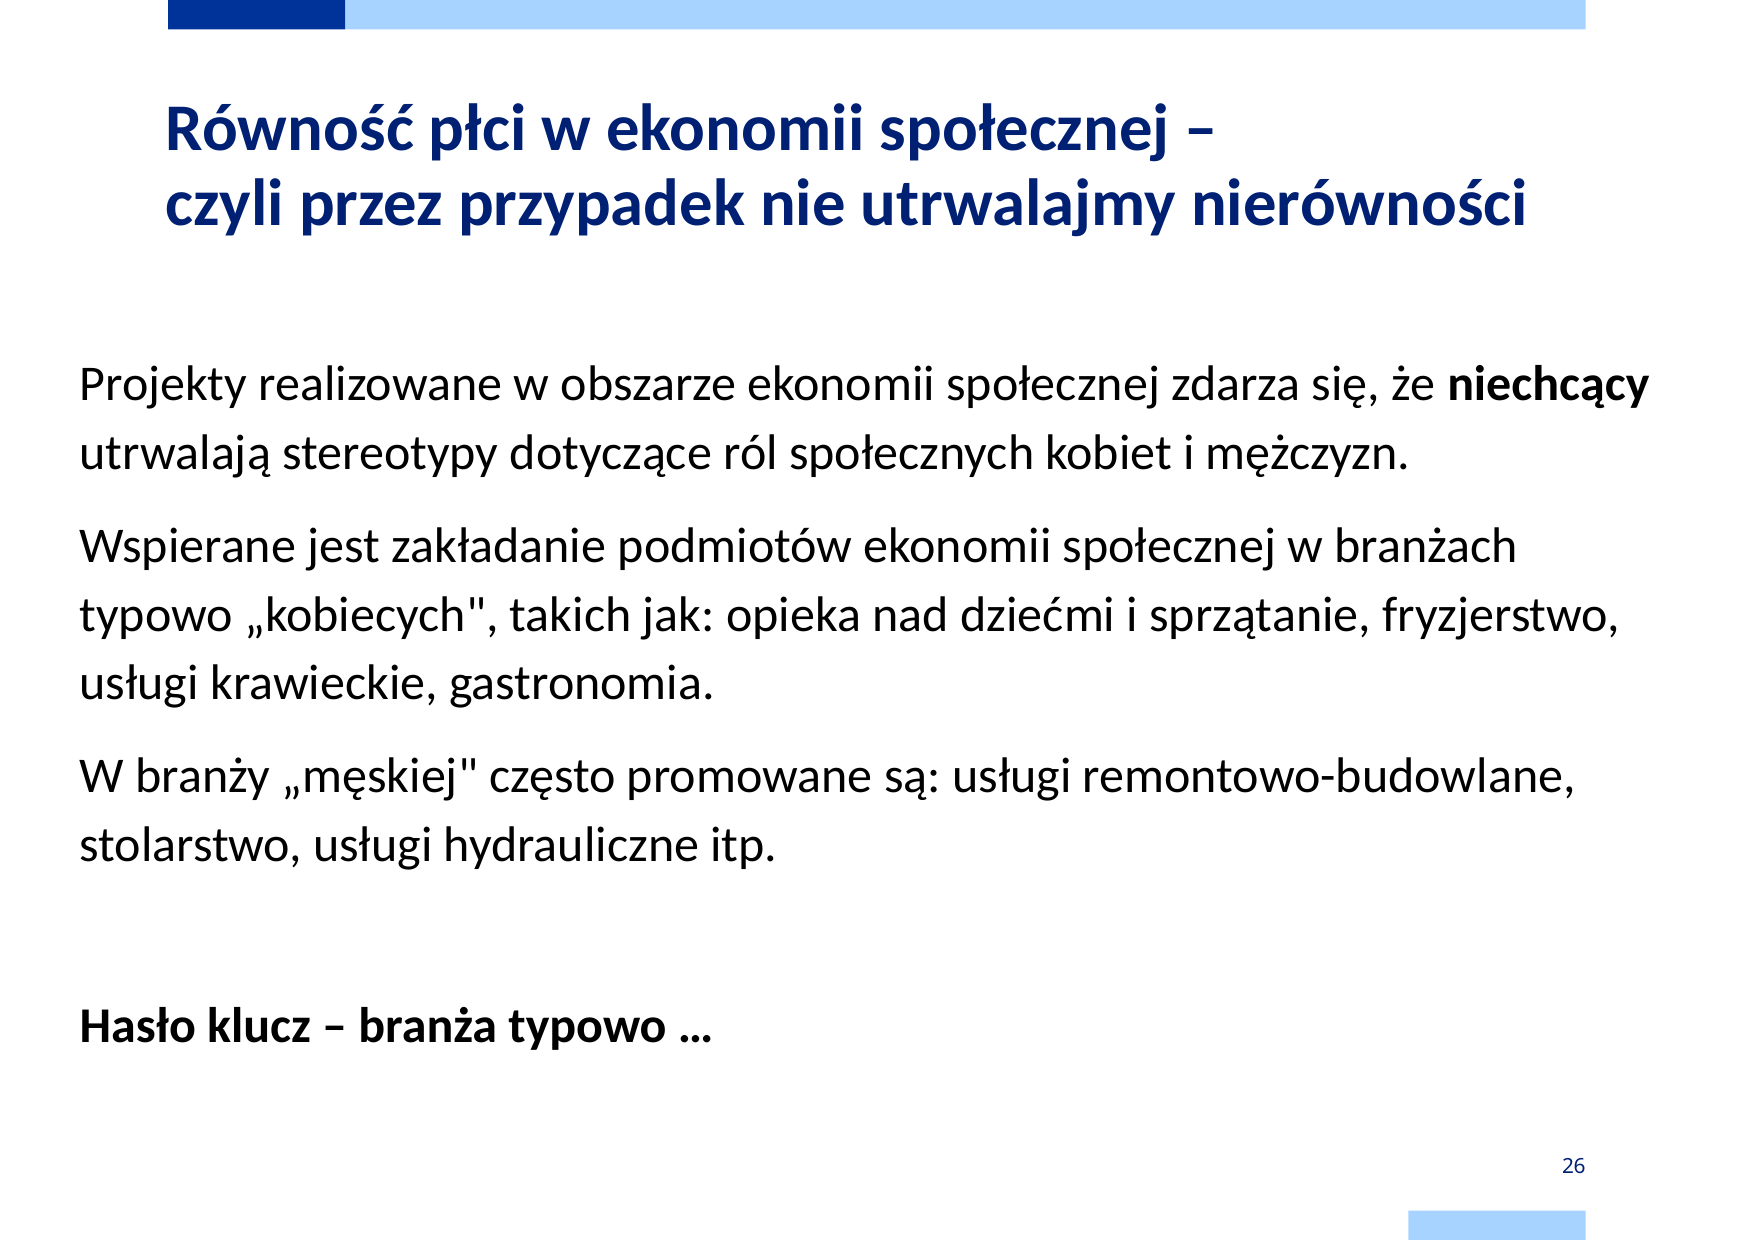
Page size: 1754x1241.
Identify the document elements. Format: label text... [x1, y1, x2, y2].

title Równość płci w ekonomii społecznej – czyli przez przypadek nie utrwalajmy nierówności [165, 88, 1584, 302]
slide_number 26 [1408, 1151, 1586, 1182]
list Projekty realizowane w obszarze ekonomii społecznej zdarza się, że niechcący utrwalają stereotypy dotyczące ról społecznych kobiet i mężczyzn. Wspierane jest zakładanie podmiotów ekonomii społecznej w branżach typowo „kobiecych", takich jak: opieka nad dziećmi i sprzątanie, fryzjerstwo, usługi krawieckie, gastronomia. W branży „męskiej" często promowane są: usługi remontowo-budowlane, stolarstwo, usługi hydrauliczne itp. Hasło klucz – branża typowo … [79, 342, 1675, 1111]
